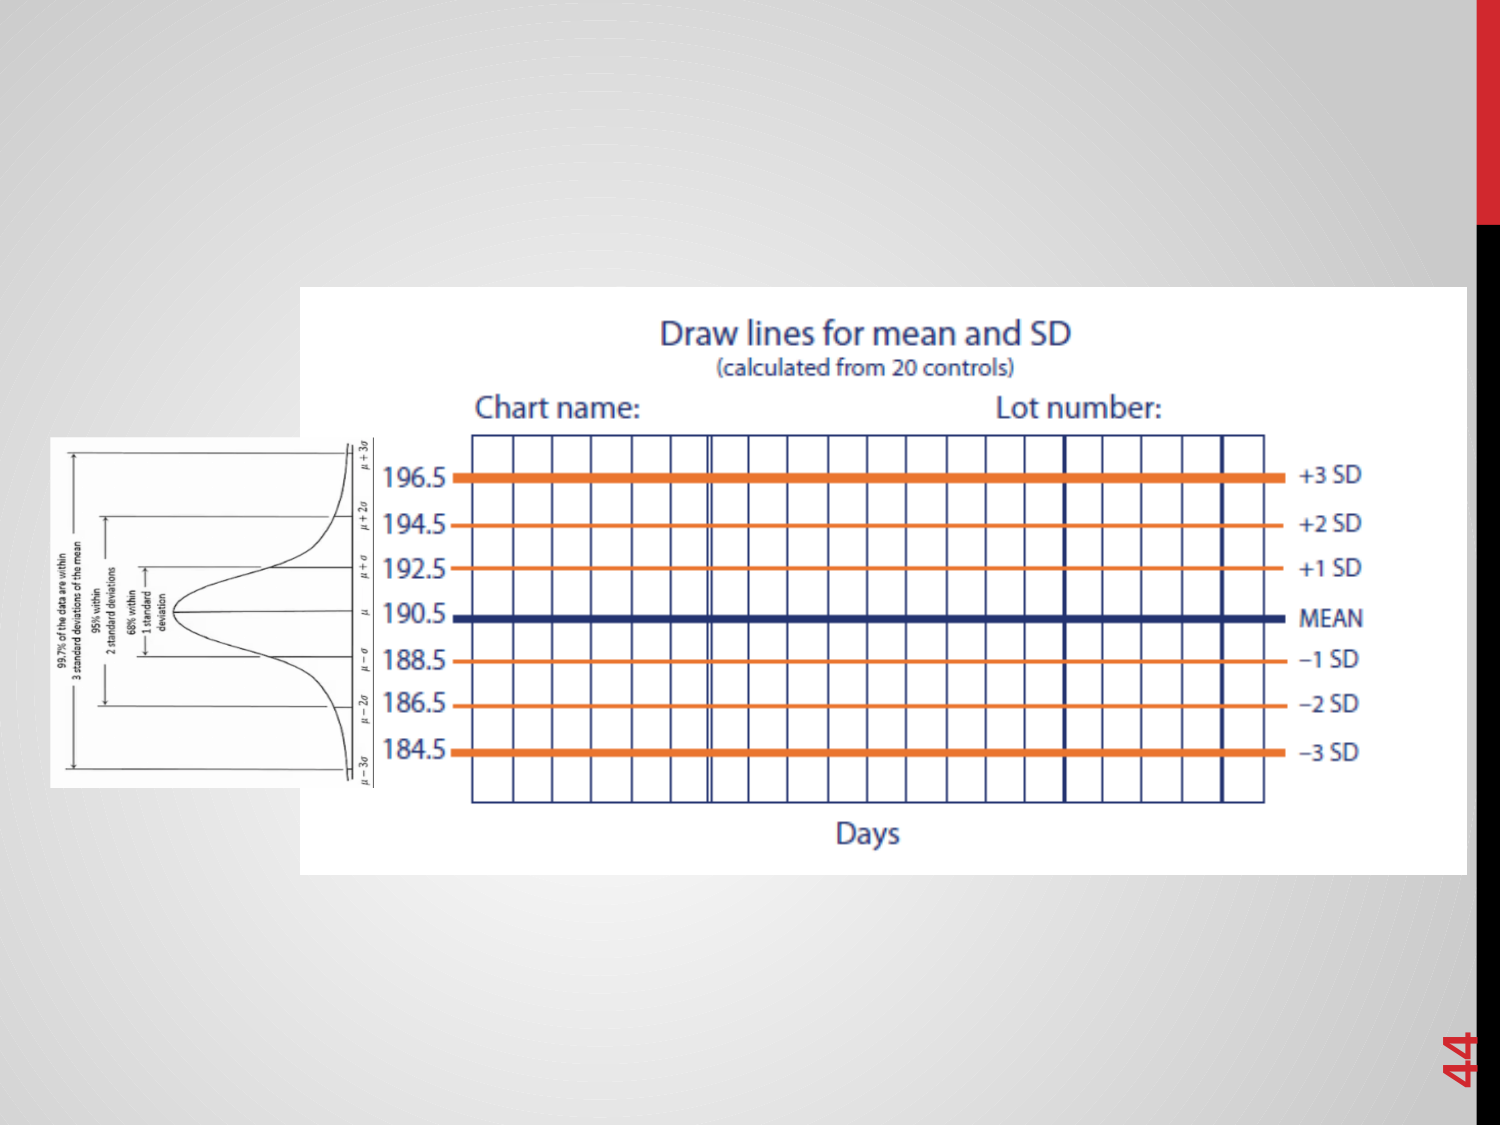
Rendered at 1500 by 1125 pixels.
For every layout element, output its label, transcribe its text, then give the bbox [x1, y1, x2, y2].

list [299, 286, 1468, 876]
slide_number 44 [1427, 887, 1488, 1104]
picture [36, 438, 388, 788]
